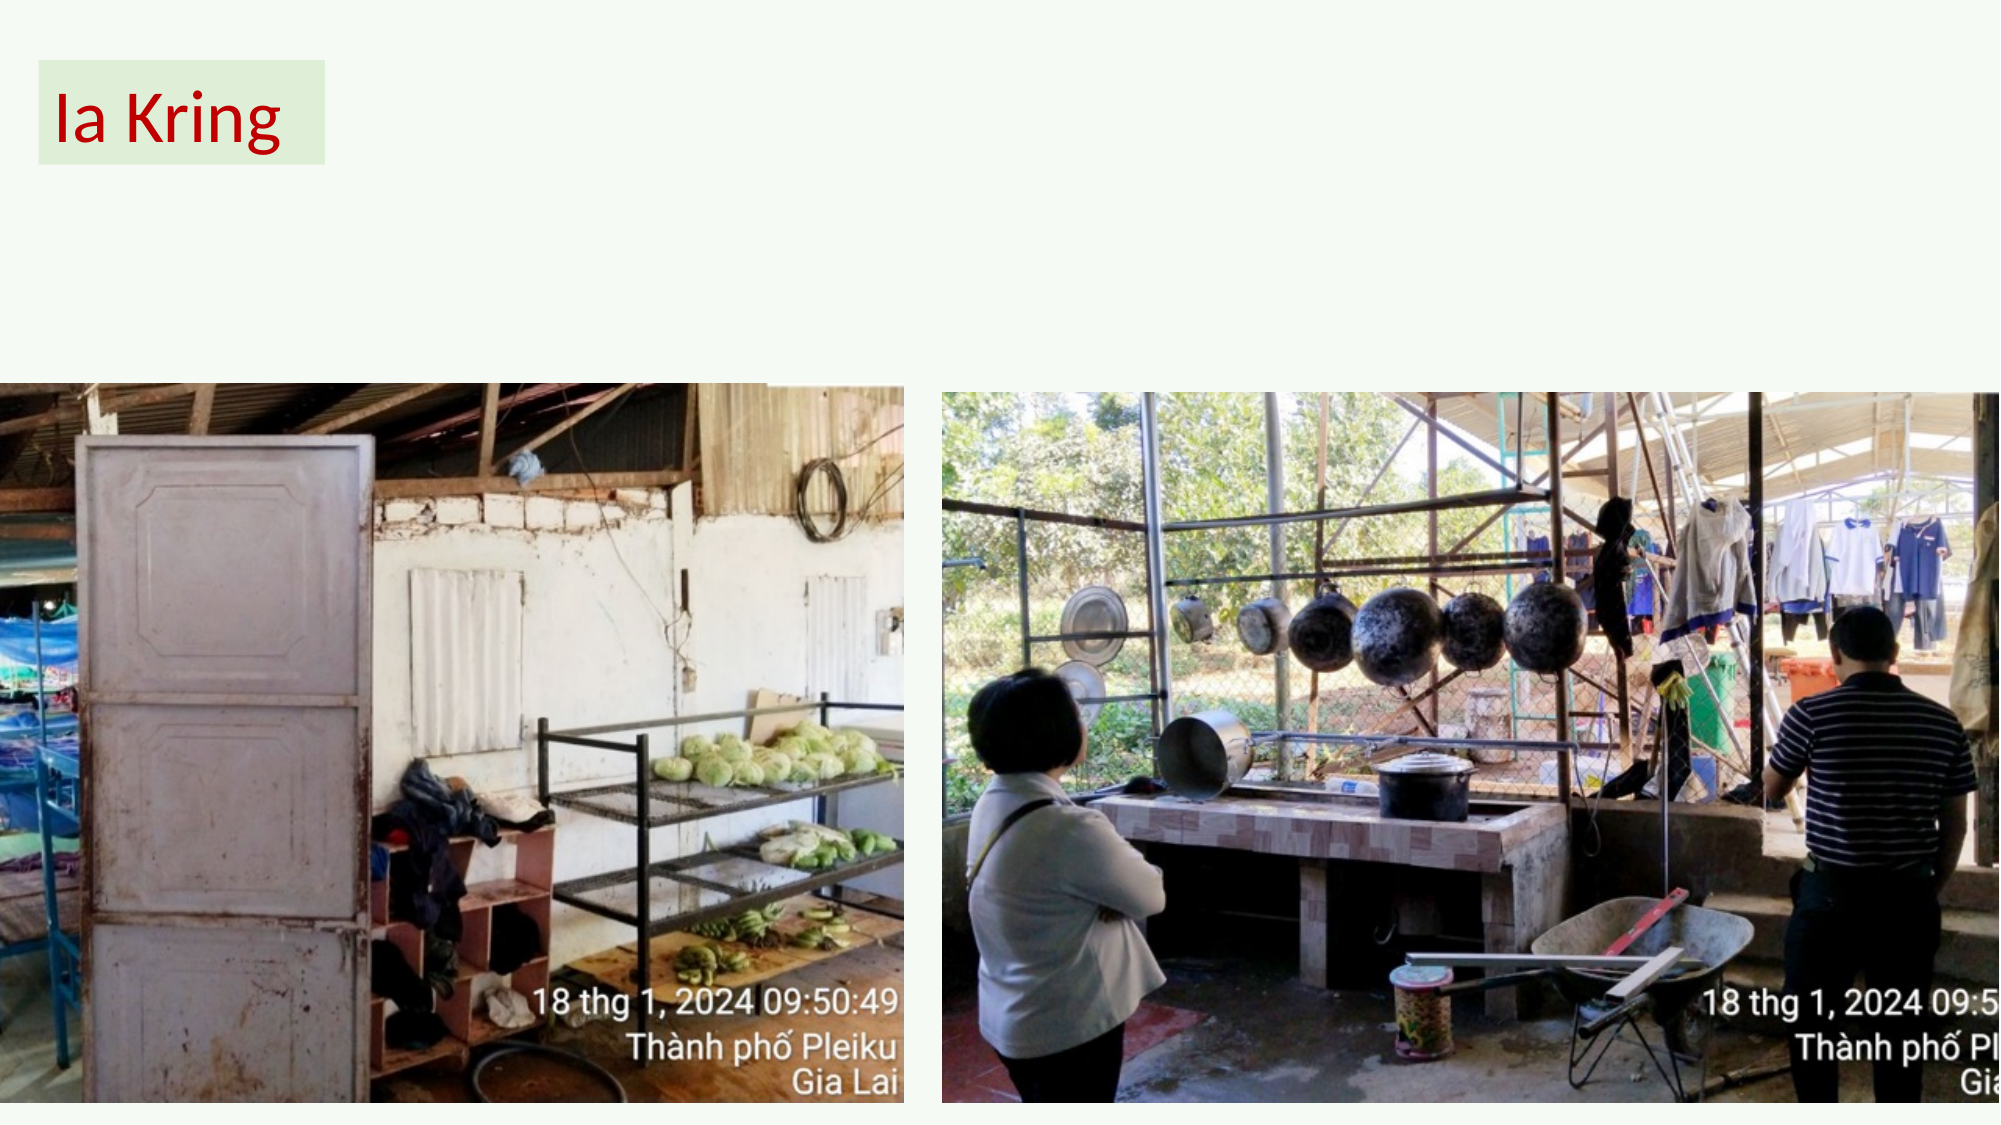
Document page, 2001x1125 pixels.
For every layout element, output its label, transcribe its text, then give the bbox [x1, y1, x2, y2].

picture [0, 383, 904, 1103]
text_box Ia Kring [38, 59, 325, 165]
picture [942, 392, 1999, 1103]
